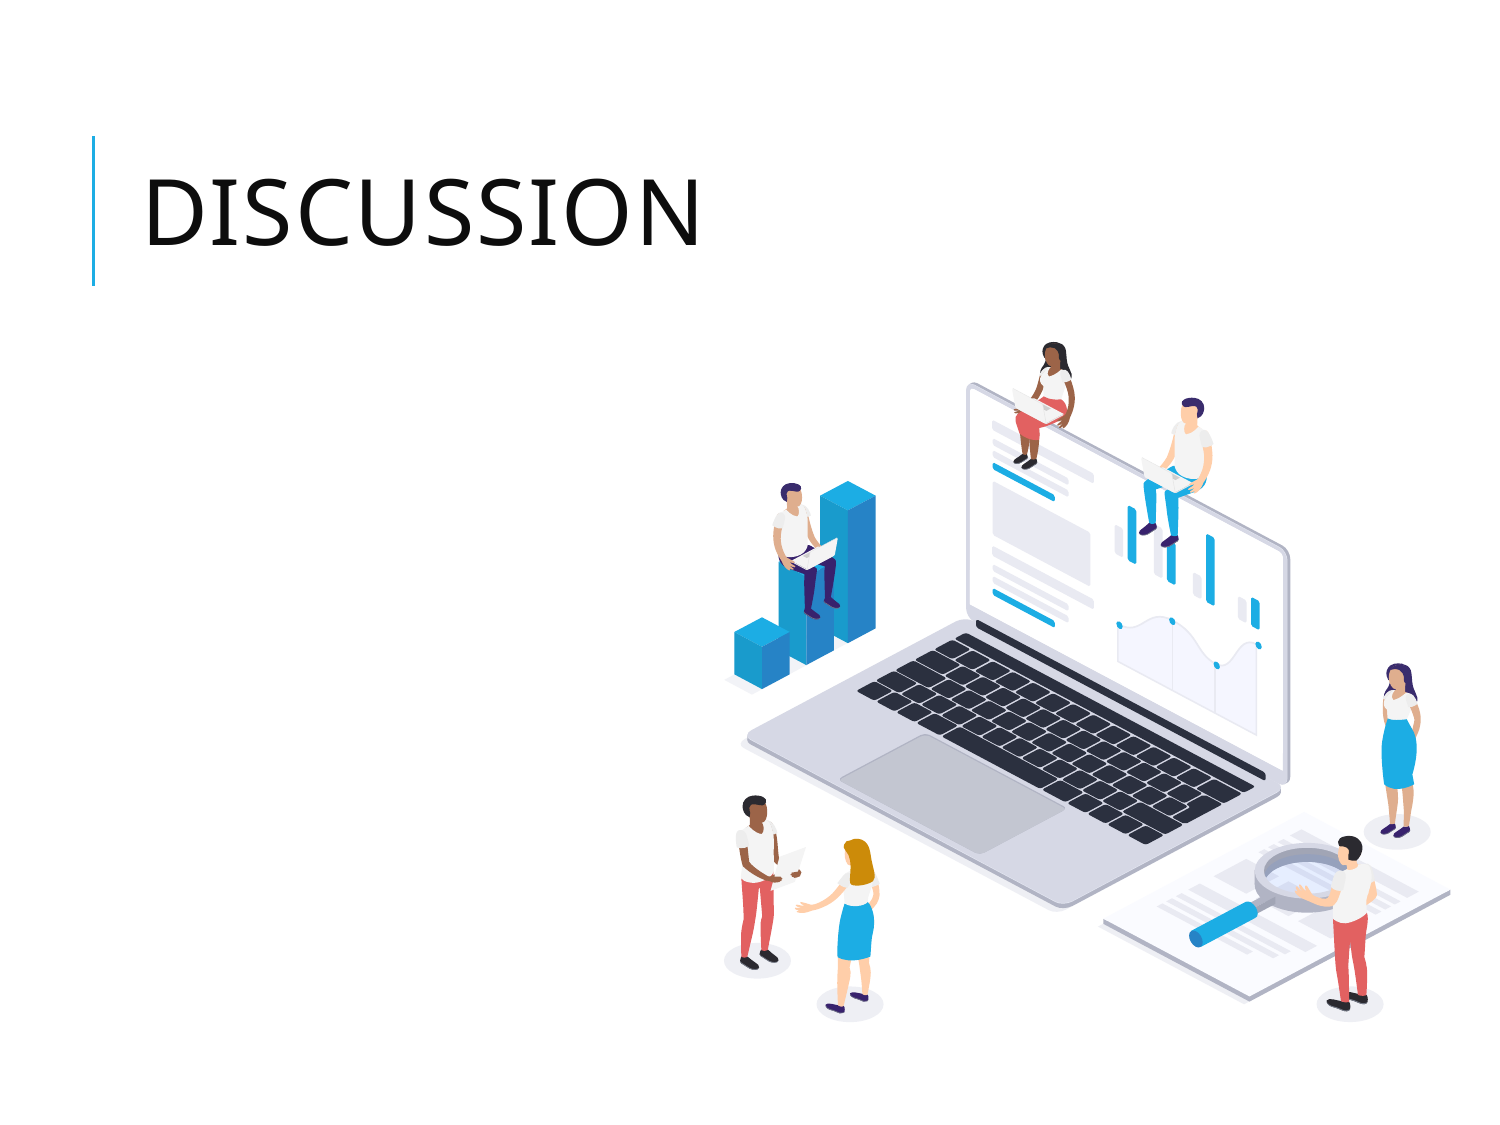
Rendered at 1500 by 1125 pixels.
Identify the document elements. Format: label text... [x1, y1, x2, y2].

title discussion [126, 96, 1322, 342]
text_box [723, 341, 1451, 1023]
